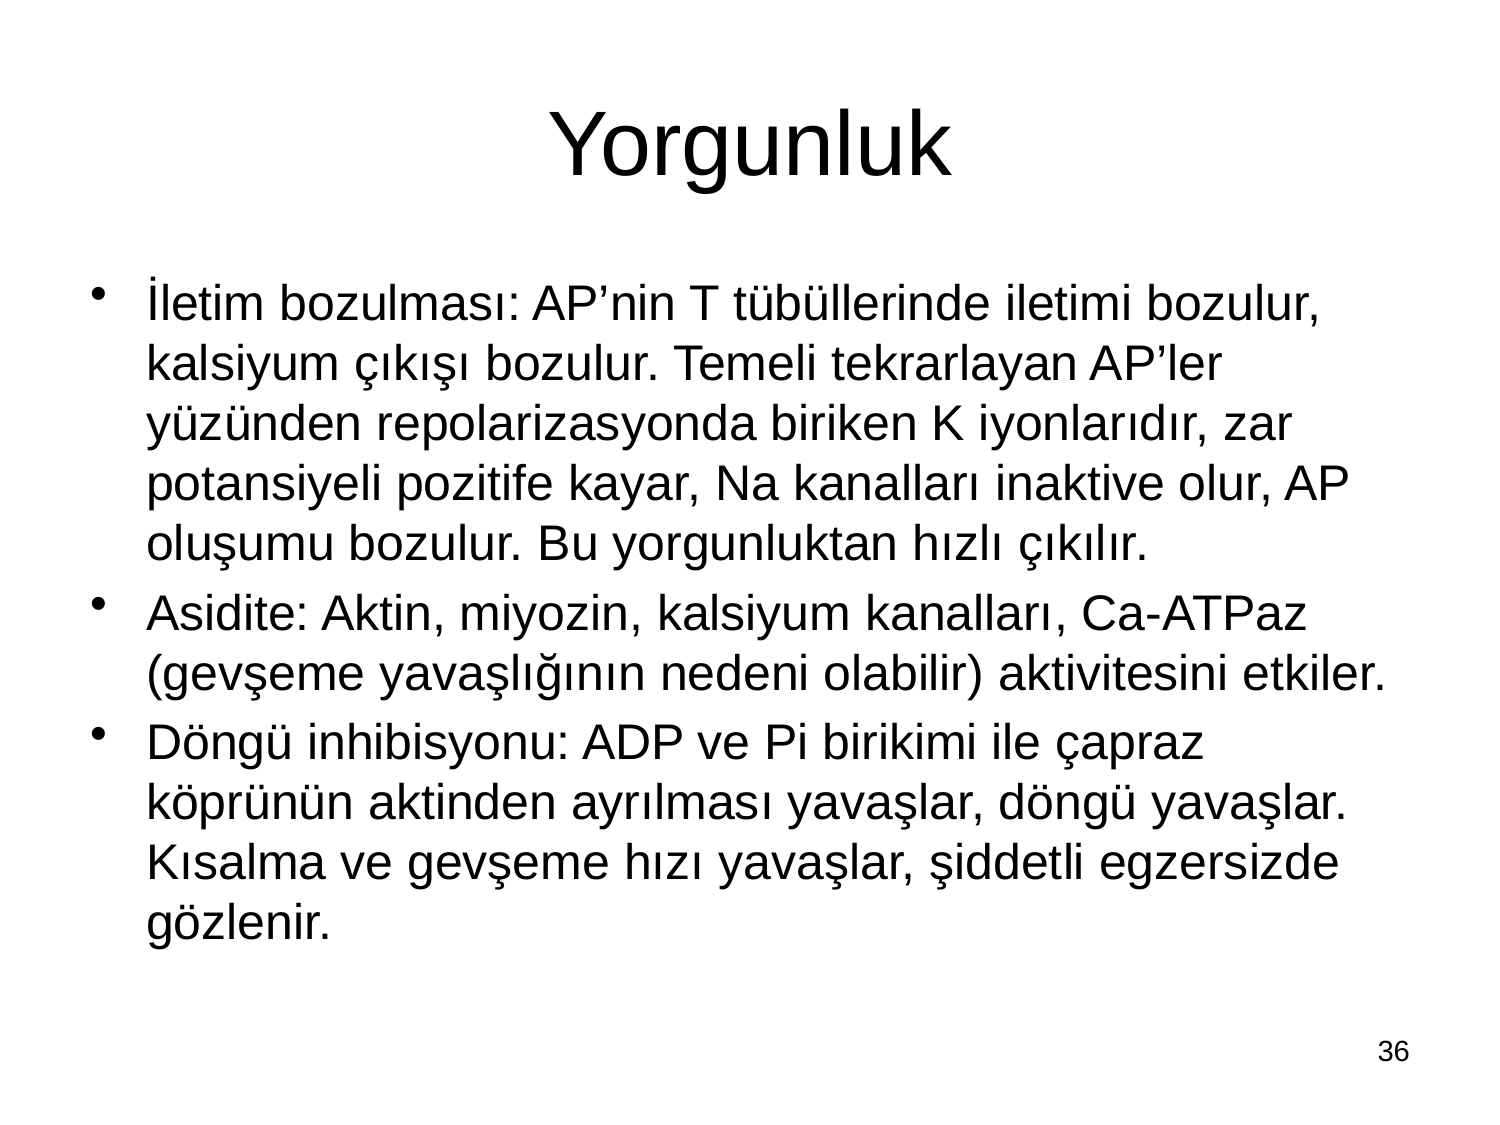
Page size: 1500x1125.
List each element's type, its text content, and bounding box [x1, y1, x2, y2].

list İletim bozulması: AP’nin T tübüllerinde iletimi bozulur, kalsiyum çıkışı bozulur. Temeli tekrarlayan AP’ler yüzünden repolarizasyonda biriken K iyonlarıdır, zar potansiyeli pozitife kayar, Na kanalları inaktive olur, AP oluşumu bozulur. Bu yorgunluktan hızlı çıkılır. Asidite: Aktin, miyozin, kalsiyum kanalları, Ca-ATPaz (gevşeme yavaşlığının nedeni olabilir) aktivitesini etkiler. Döngü inhibisyonu: ADP ve Pi birikimi ile çapraz köprünün aktinden ayrılması yavaşlar, döngü yavaşlar. Kısalma ve gevşeme hızı yavaşlar, şiddetli egzersizde gözlenir. [75, 262, 1425, 1005]
title Yorgunluk [75, 45, 1425, 233]
slide_number 36 [1074, 1024, 1426, 1103]
